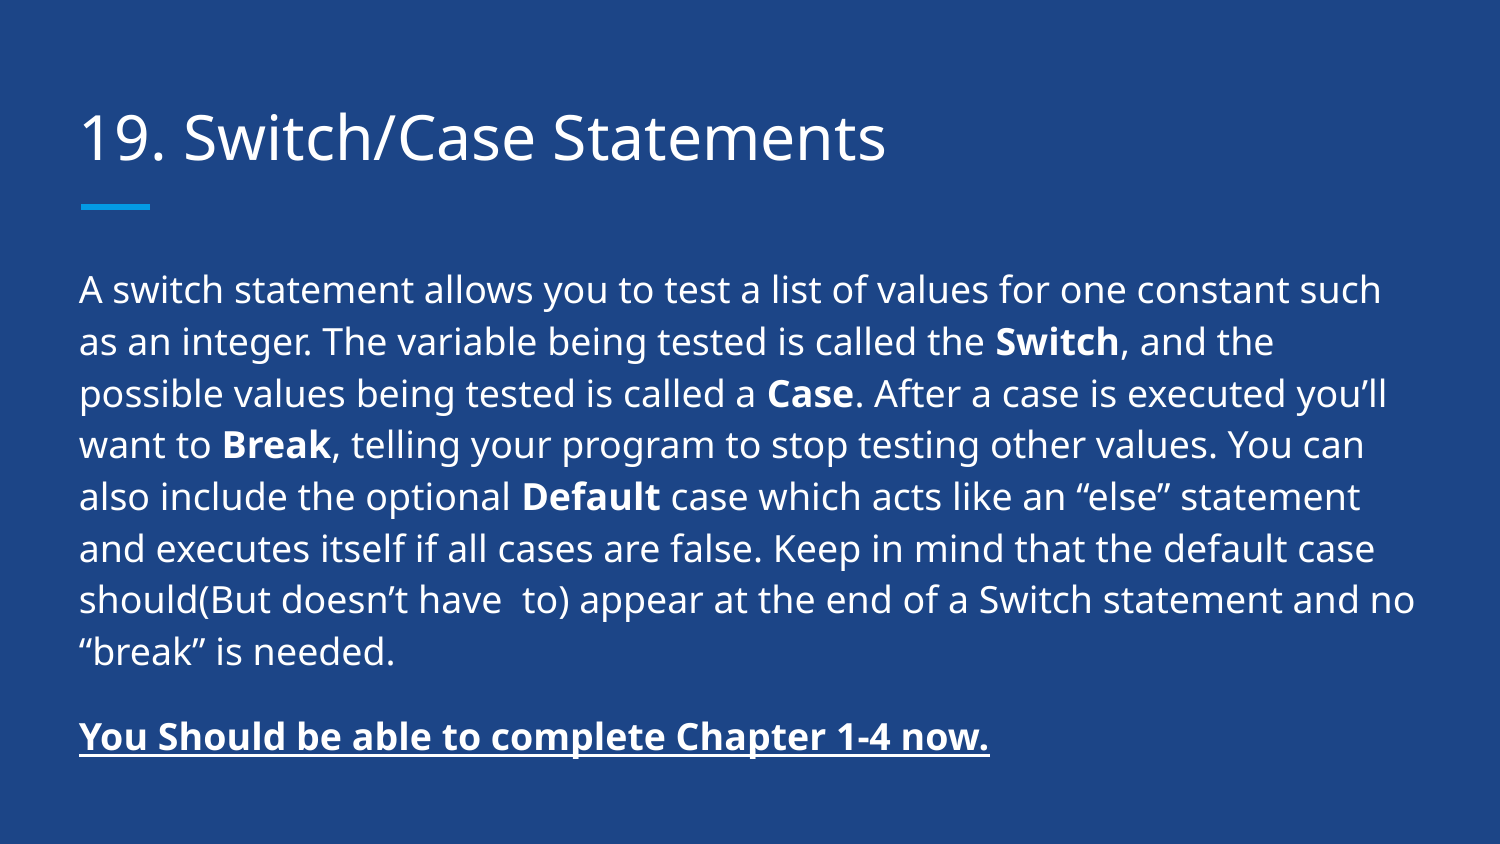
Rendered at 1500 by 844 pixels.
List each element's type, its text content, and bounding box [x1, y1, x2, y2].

list A switch statement allows you to test a list of values for one constant such as an integer. The variable being tested is called the Switch, and the possible values being tested is called a Case. After a case is executed you’ll want to Break, telling your program to stop testing other values. You can also include the optional Default case which acts like an “else” statement and executes itself if all cases are false. Keep in mind that the default case should(But doesn’t have to) appear at the end of a Switch statement and no “break” is needed. You Should be able to complete Chapter 1-4 now. [63, 244, 1437, 750]
title 19. Switch/Case Statements [63, 75, 1437, 188]
